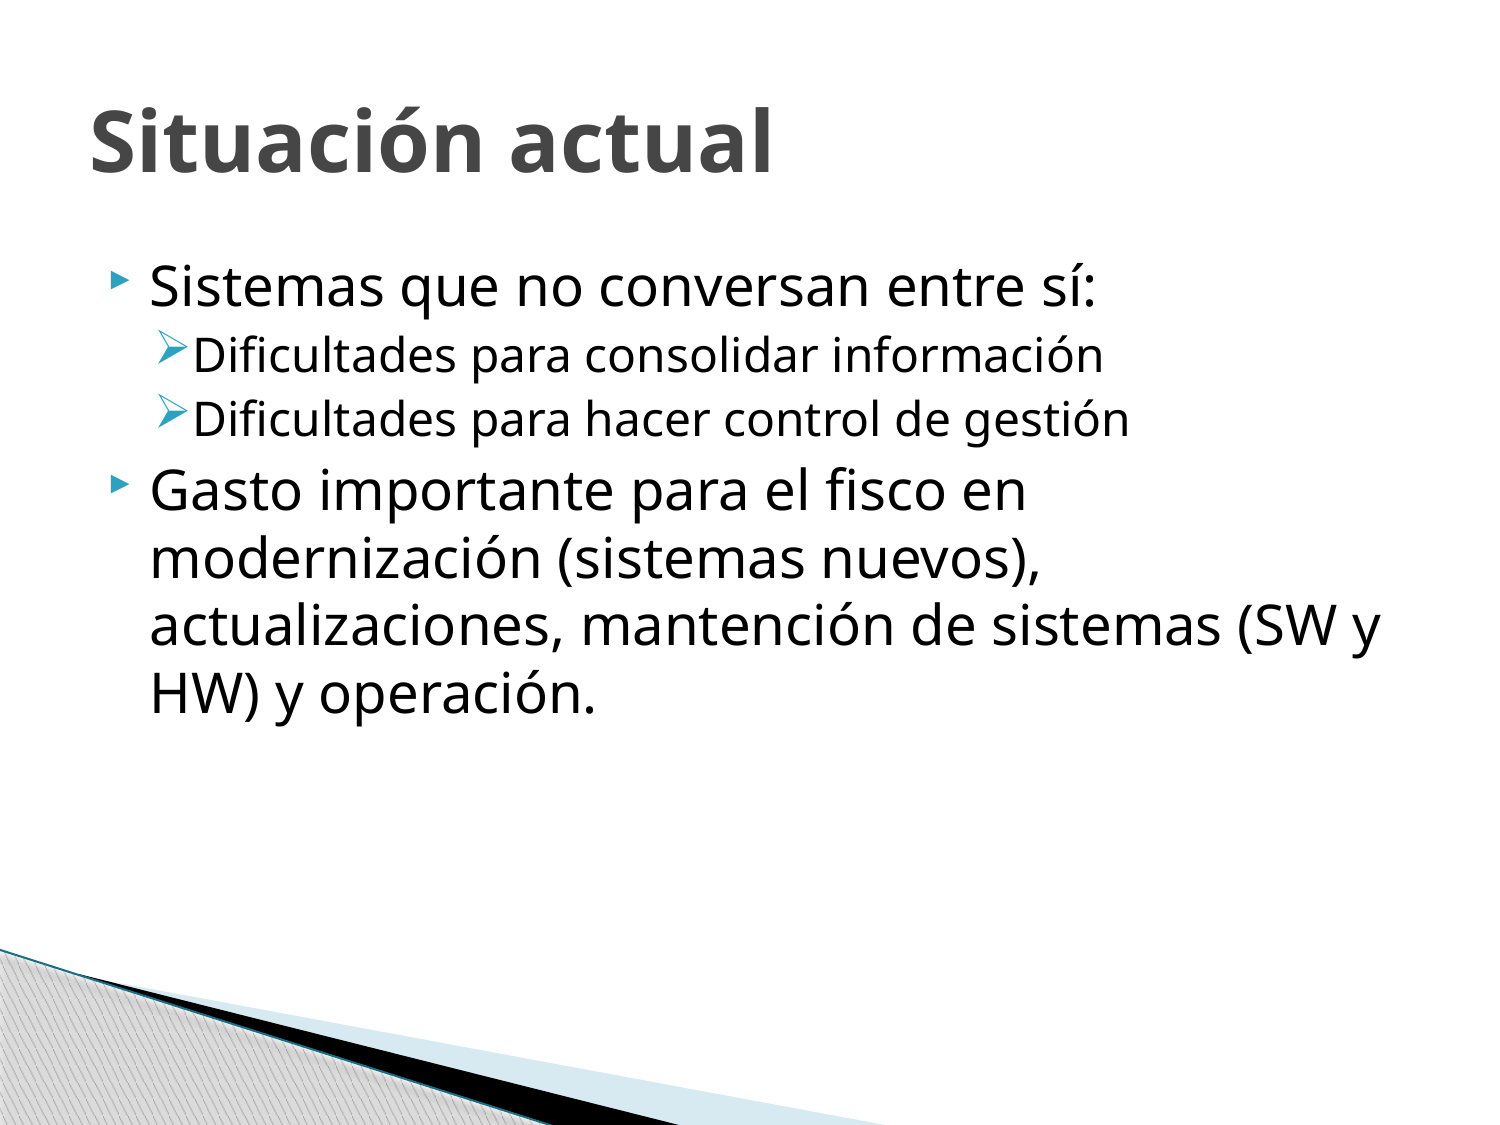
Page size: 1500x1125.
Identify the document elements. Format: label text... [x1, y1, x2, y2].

title Situación actual [75, 45, 1425, 233]
list Sistemas que no conversan entre sí: Dificultades para consolidar información Dificultades para hacer control de gestión Gasto importante para el fisco en modernización (sistemas nuevos), actualizaciones, mantención de sistemas (SW y HW) y operación. [75, 243, 1425, 986]
